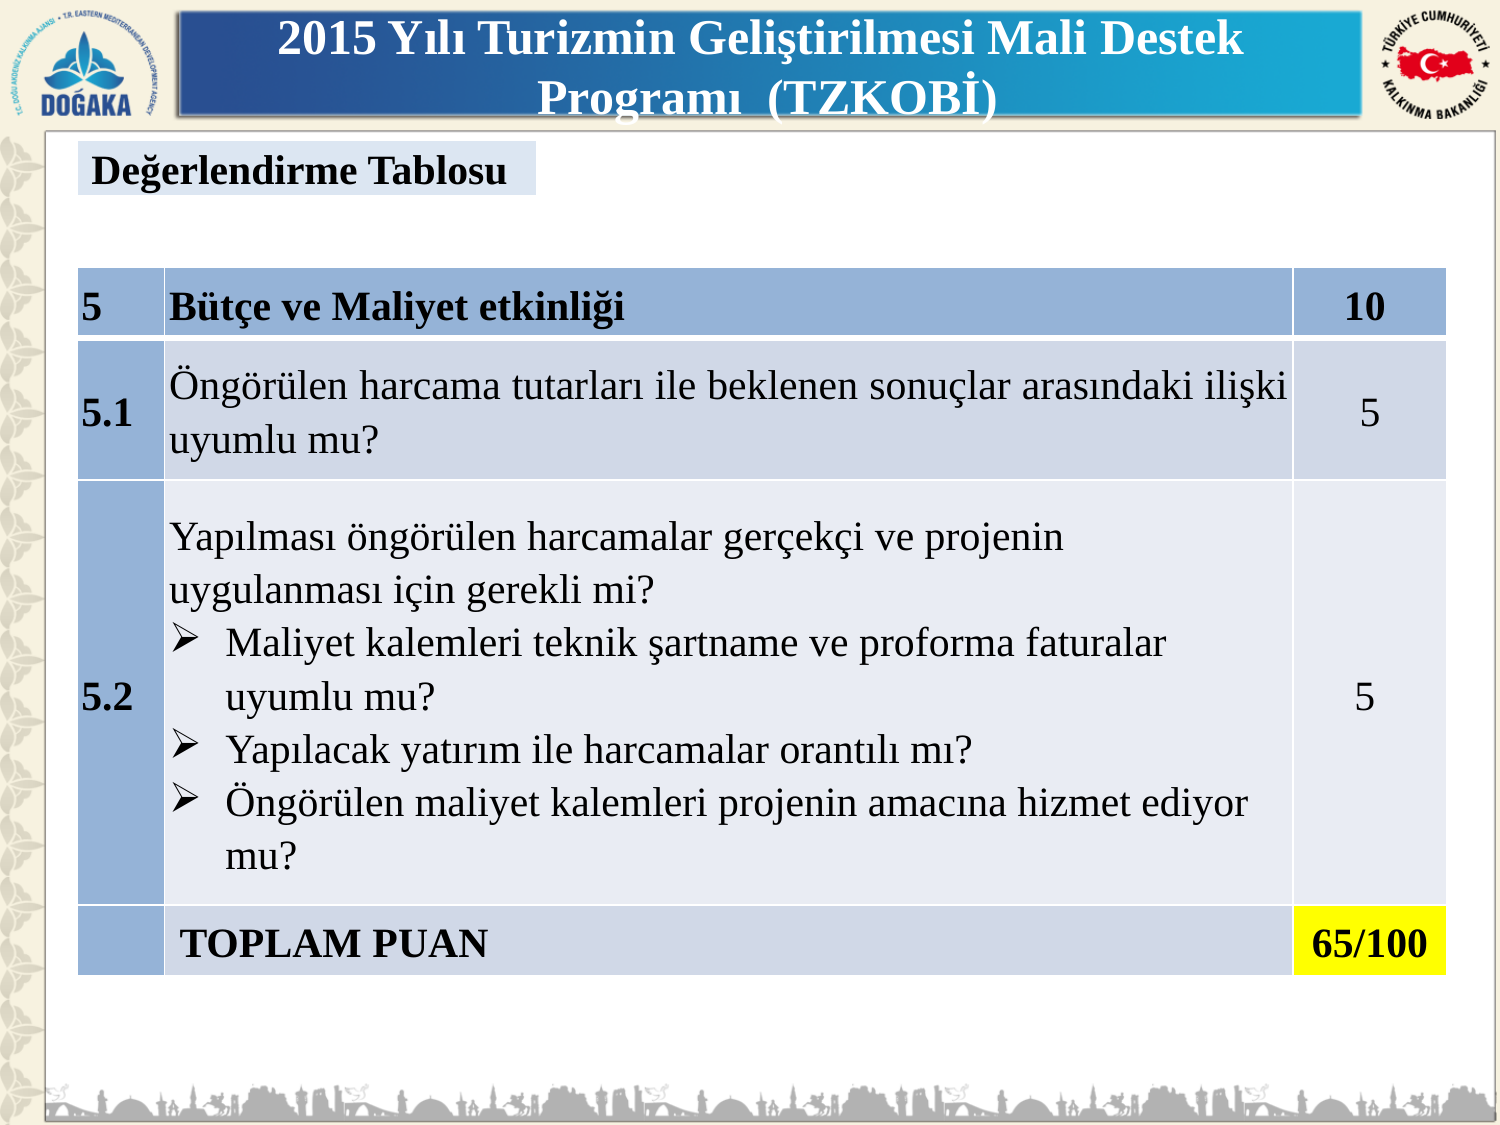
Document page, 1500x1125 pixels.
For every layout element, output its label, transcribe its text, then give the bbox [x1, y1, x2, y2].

table_cell [78, 906, 164, 975]
table_header 5 [78, 268, 164, 335]
table_cell 5.2 [78, 481, 164, 904]
table_cell Yapılması öngörülen harcamalar gerçekçi ve projenin uygulanması için gerekli mi? Maliyet kalemleri teknik şartname ve proforma faturalar uyumlu mu? Yapılacak yatırım ile harcamalar orantılı mı? Öngörülen maliyet kalemleri projenin amacına hizmet ediyor mu? [165, 481, 1292, 904]
title 2015 Yılı Turizmin Geliştirilmesi Mali Destek Programı (TZKOBİ) [159, 0, 1376, 133]
picture [0, 0, 1500, 1125]
table_cell 5.1 [78, 341, 164, 479]
table_header Bütçe ve Maliyet etkinliği [165, 268, 1292, 335]
text_box Değerlendirme Tablosu [75, 138, 539, 198]
table_header 10 [1294, 268, 1446, 335]
table_cell 5 [1294, 341, 1446, 479]
table_cell 5 [1294, 481, 1446, 904]
table_cell TOPLAM PUAN [165, 906, 1292, 975]
table_cell 65/100 [1294, 906, 1446, 975]
table_cell Öngörülen harcama tutarları ile beklenen sonuçlar arasındaki ilişki uyumlu mu? [165, 341, 1292, 479]
